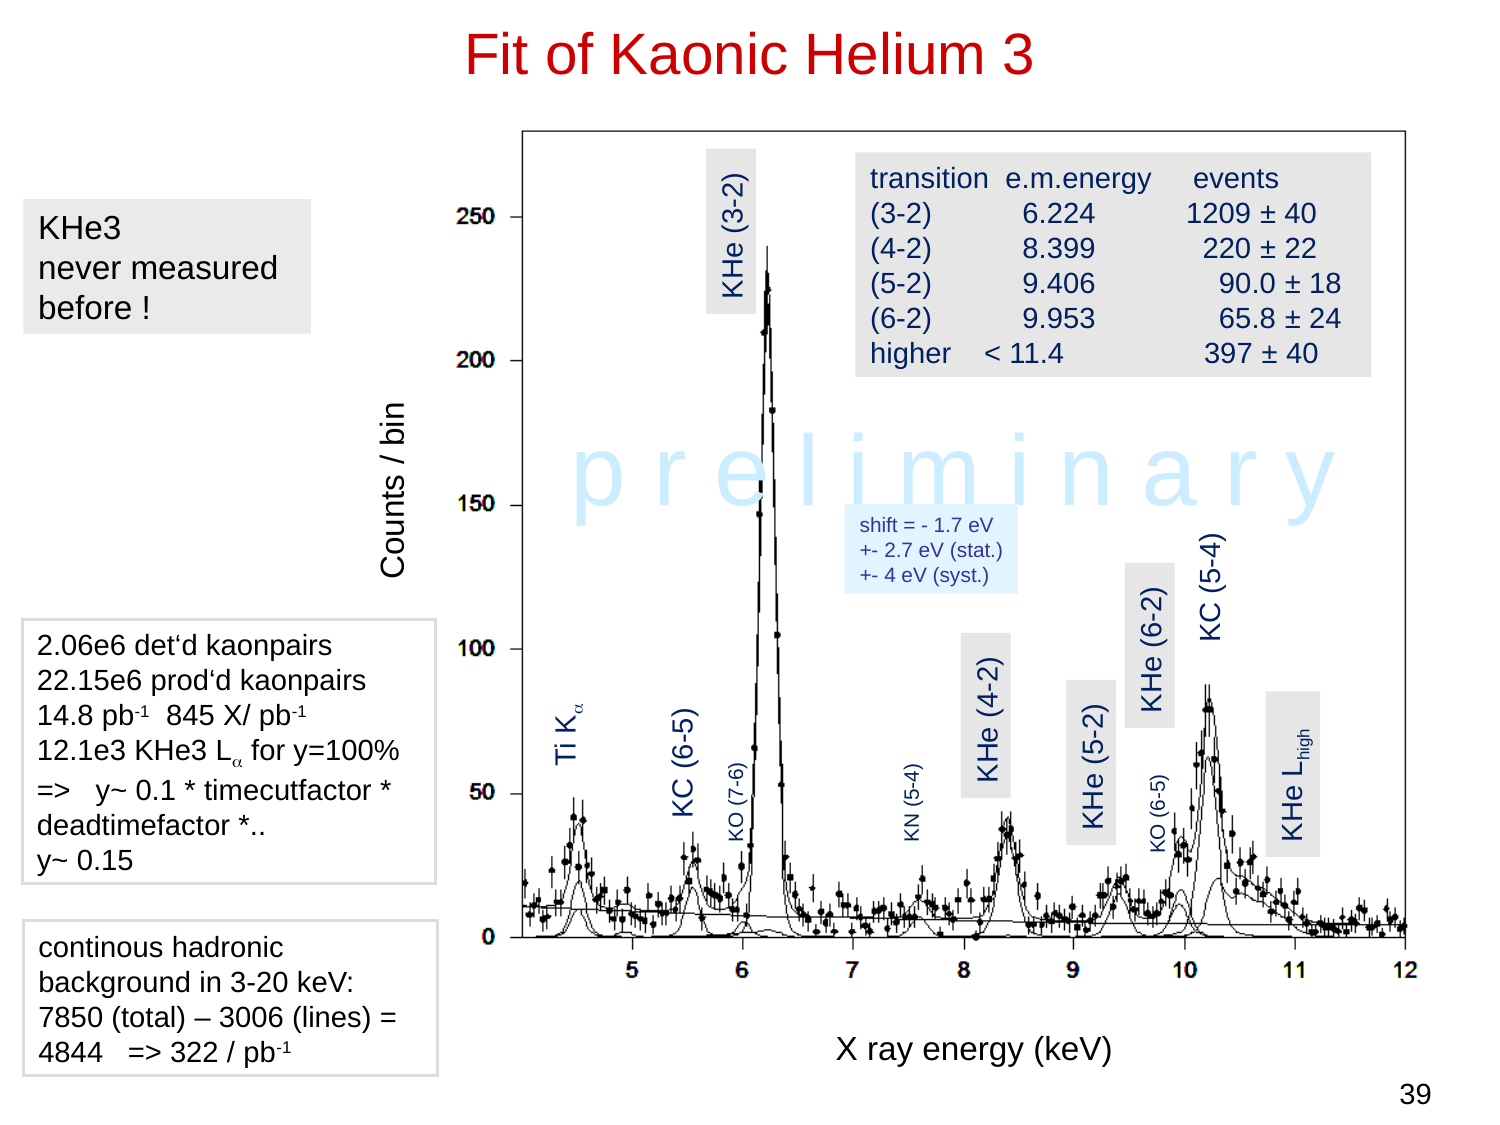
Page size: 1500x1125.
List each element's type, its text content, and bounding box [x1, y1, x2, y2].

text_box continous hadronic background in 3-20 keV: 7850 (total) – 3006 (lines) = 4844 => 322 / pb-1 [23, 920, 438, 1076]
text_box Fit of Kaonic Helium 3 [0, 0, 1500, 102]
text_box Counts / bin [363, 387, 418, 595]
text_box 39 [1354, 1068, 1500, 1116]
text_box KHe3 never measured before ! [23, 199, 311, 334]
text_box 2.06e6 det‘d kaonpairs 22.15e6 prod‘d kaonpairs 14.8 pb-1 845 X/ pb-1 12.1e3 KHe3 La for y=100% => y~ 0.1 * timecutfactor * deadtimefactor *.. y~ 0.15 [22, 619, 436, 884]
picture [445, 105, 1451, 996]
text_box X ray energy (keV) [820, 1019, 1129, 1075]
